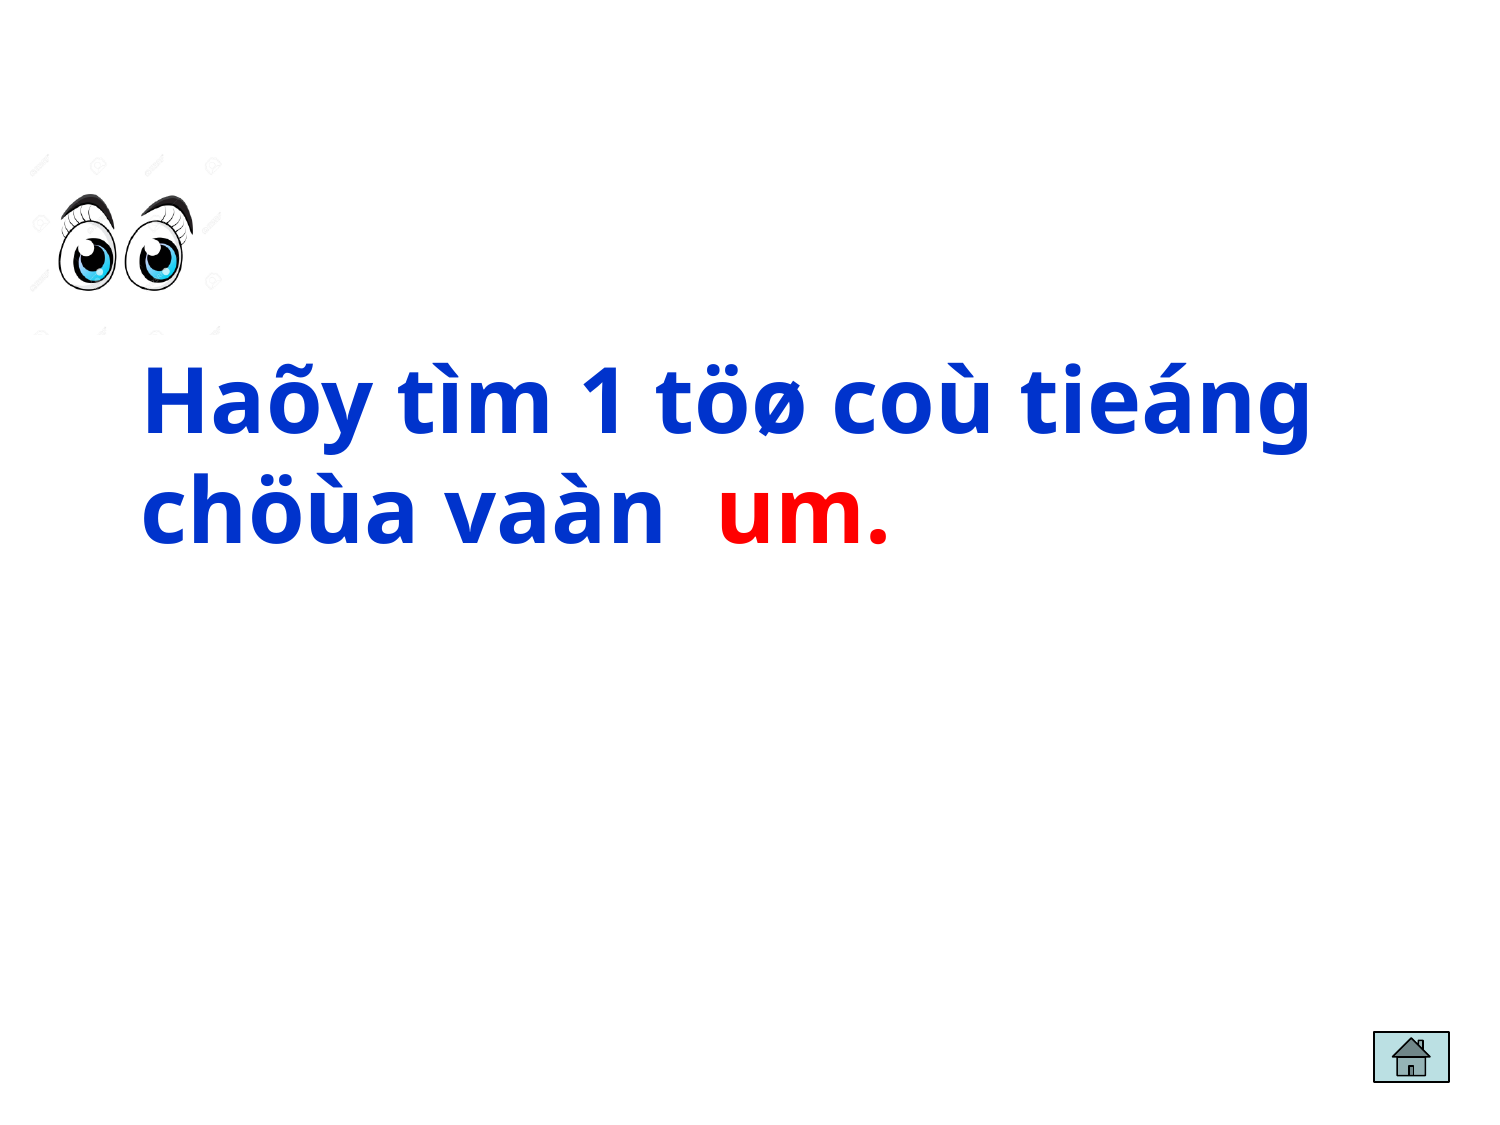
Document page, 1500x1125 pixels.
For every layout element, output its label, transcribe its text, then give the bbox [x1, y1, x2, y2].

picture [24, 149, 228, 335]
text_box [1373, 1031, 1449, 1082]
text_box Haõy tìm 1 töø coù tieáng chöùa vaàn um. [125, 334, 1500, 570]
